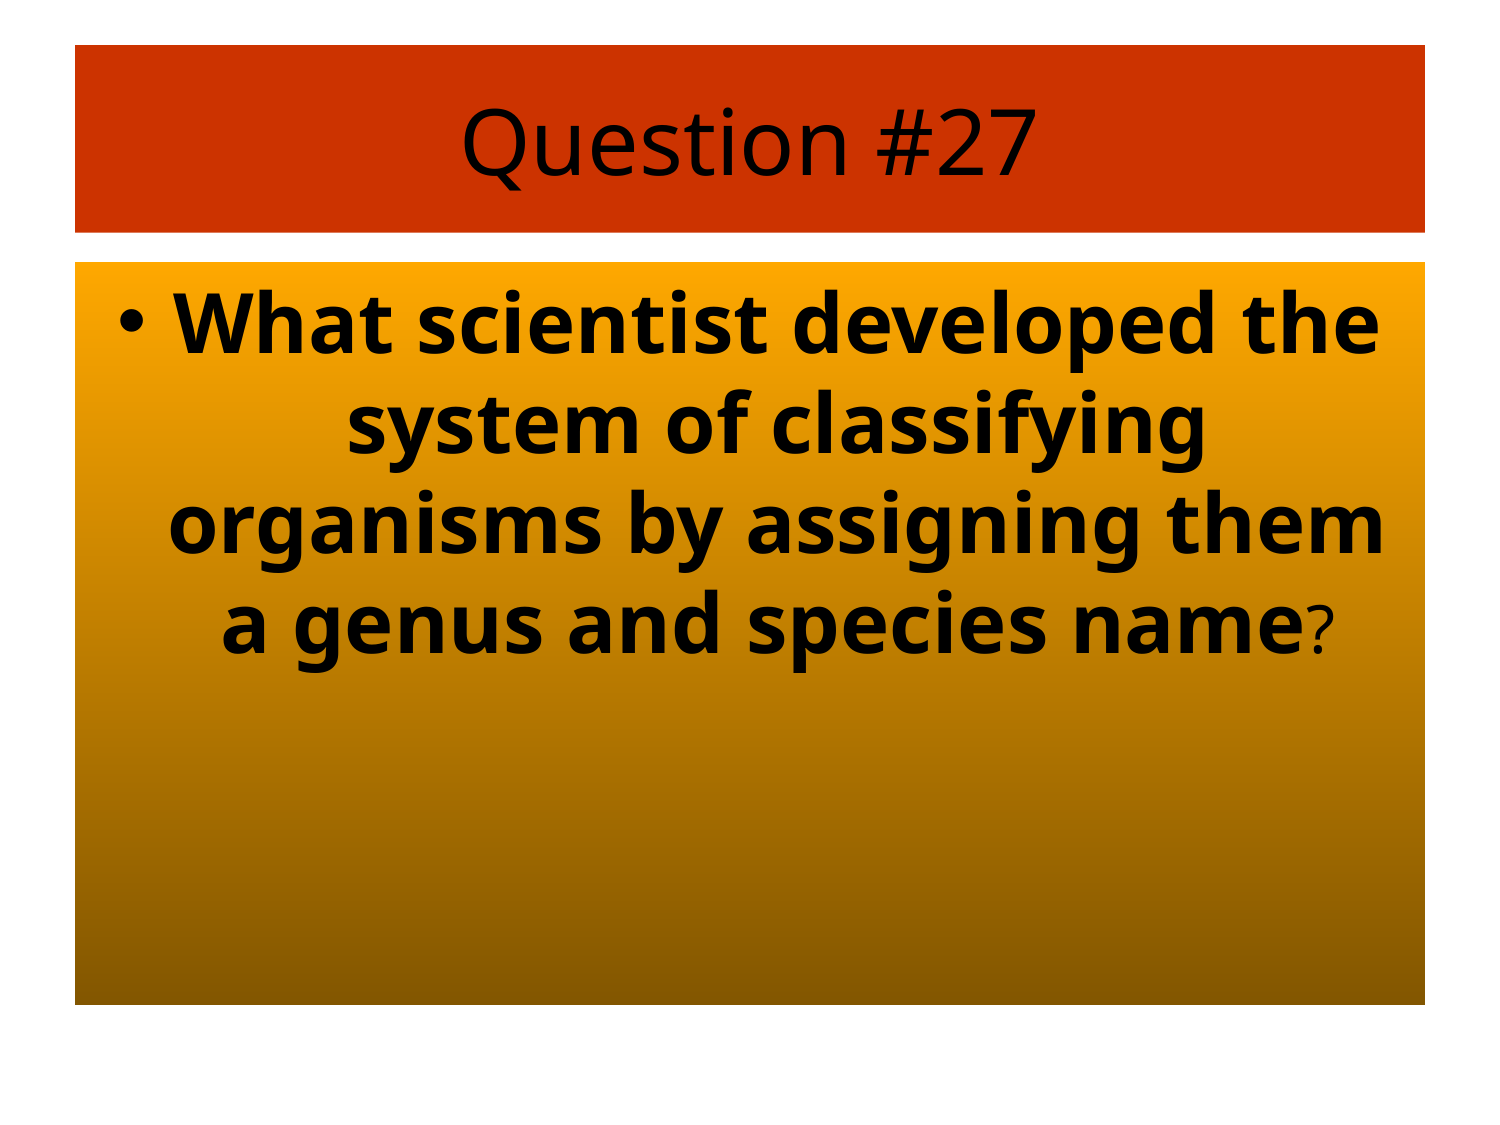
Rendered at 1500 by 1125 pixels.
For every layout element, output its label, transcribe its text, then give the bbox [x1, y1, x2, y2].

list What scientist developed the system of classifying organisms by assigning them a genus and species name? [75, 262, 1425, 1005]
title Question #27 [75, 45, 1425, 233]
